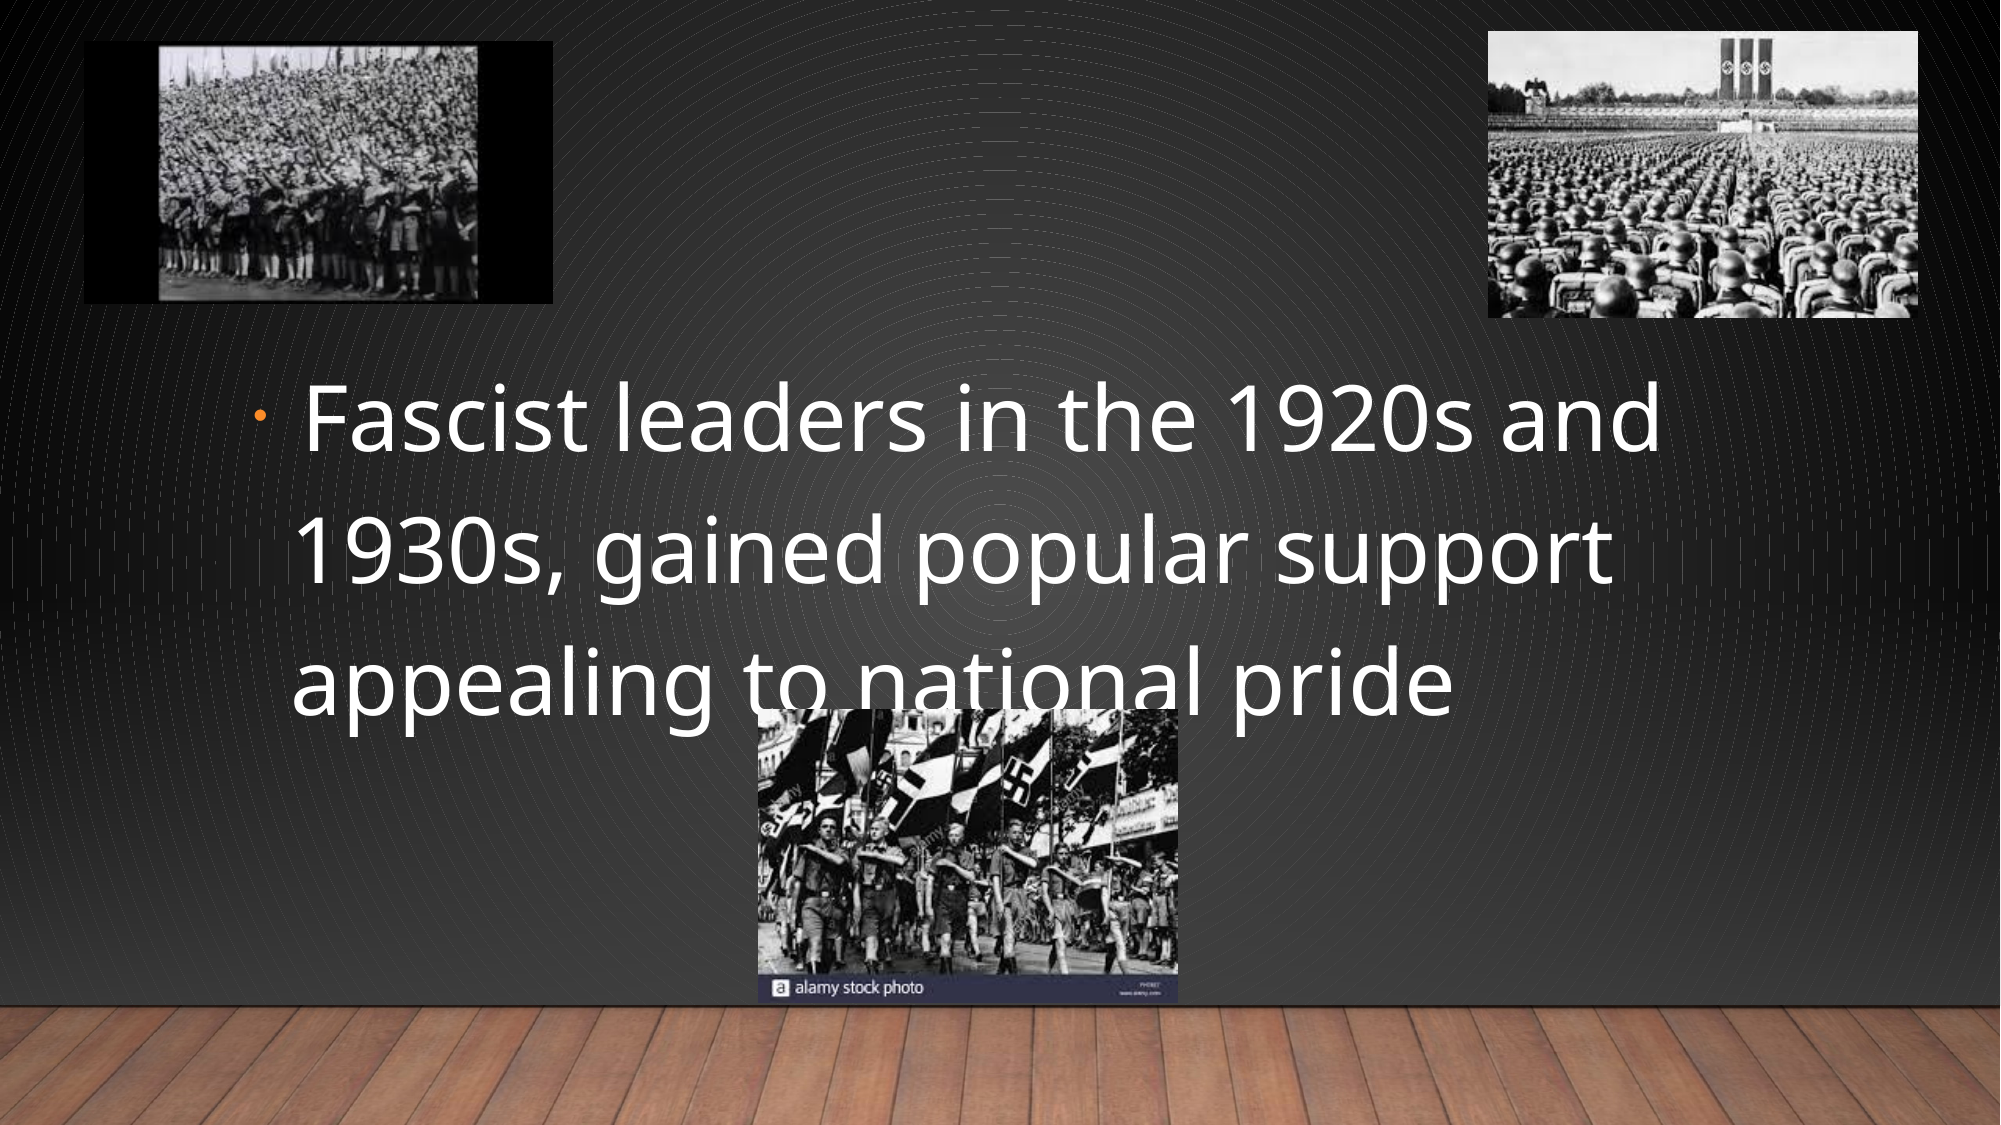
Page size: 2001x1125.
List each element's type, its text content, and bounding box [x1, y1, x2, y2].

picture [0, 1005, 2000, 1125]
picture [758, 708, 1178, 1004]
picture [1487, 31, 1918, 318]
list Fascist leaders in the 1920s and 1930s, gained popular support appealing to national pride [238, 330, 1763, 897]
picture [83, 41, 554, 305]
